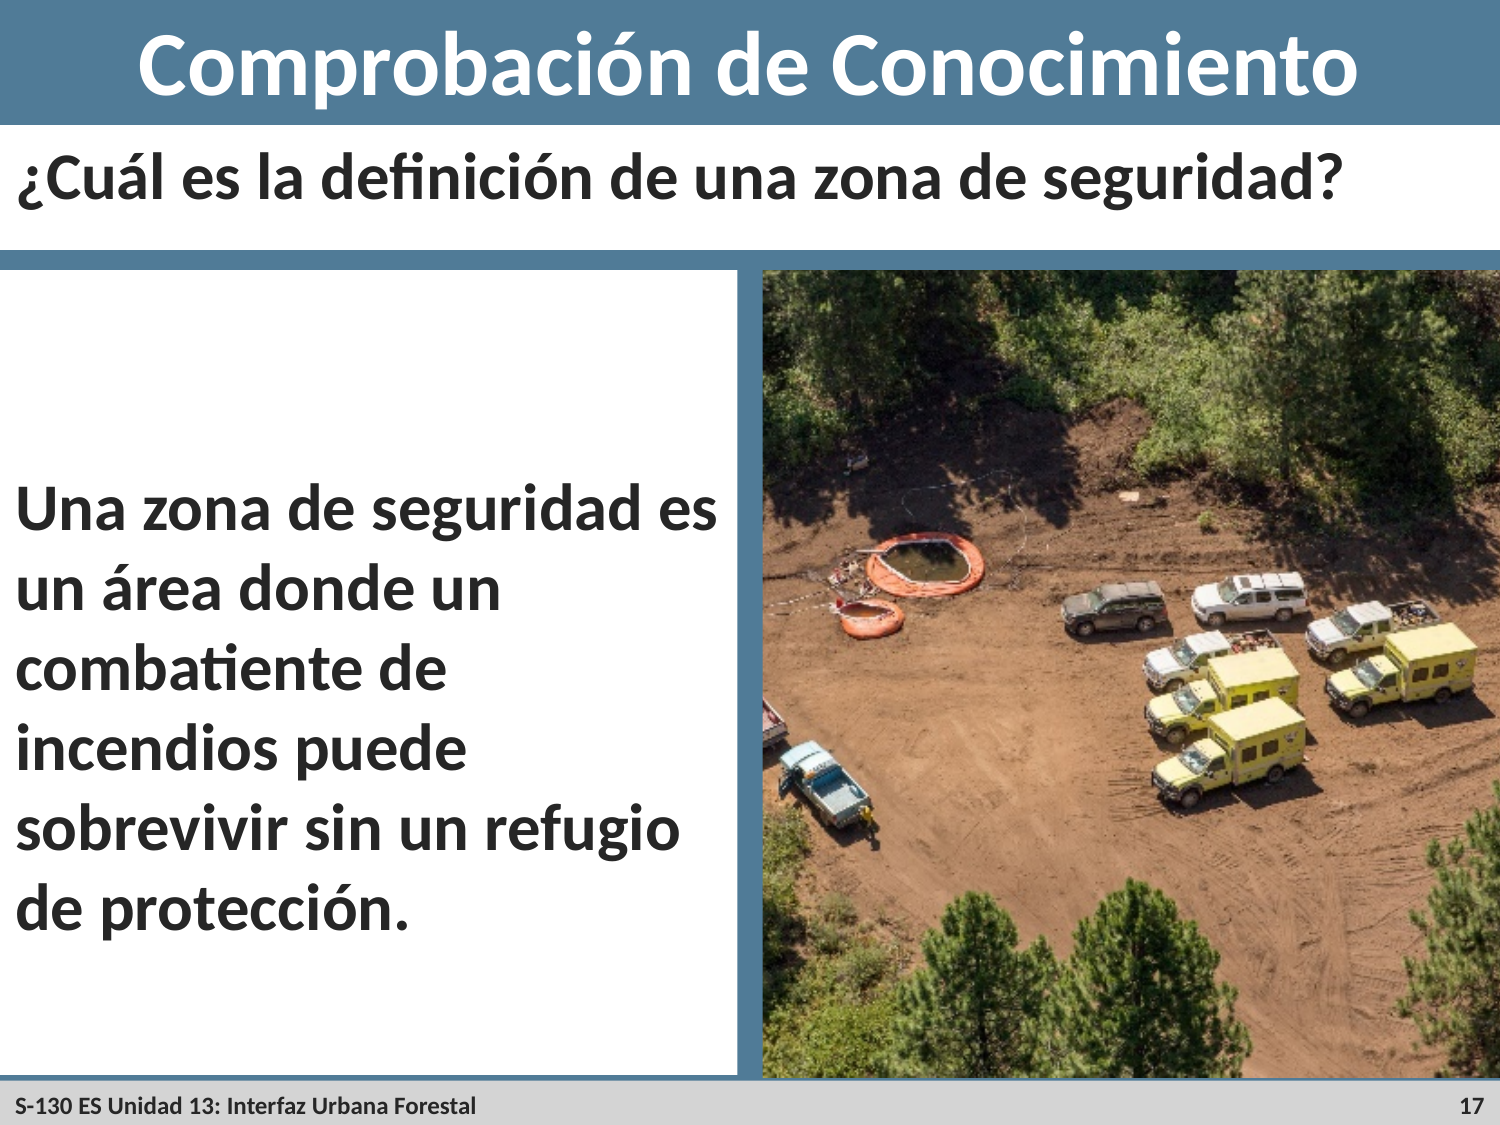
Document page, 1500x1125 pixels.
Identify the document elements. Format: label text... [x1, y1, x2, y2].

title Comprobación de Conocimiento [75, 12, 1425, 105]
list Una zona de seguridad es un área donde un combatiente de incendios puede sobrevivir sin un refugio de protección. [0, 270, 738, 1075]
list ¿Cuál es la definición de una zona de seguridad? [0, 125, 1500, 250]
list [762, 269, 1500, 1078]
